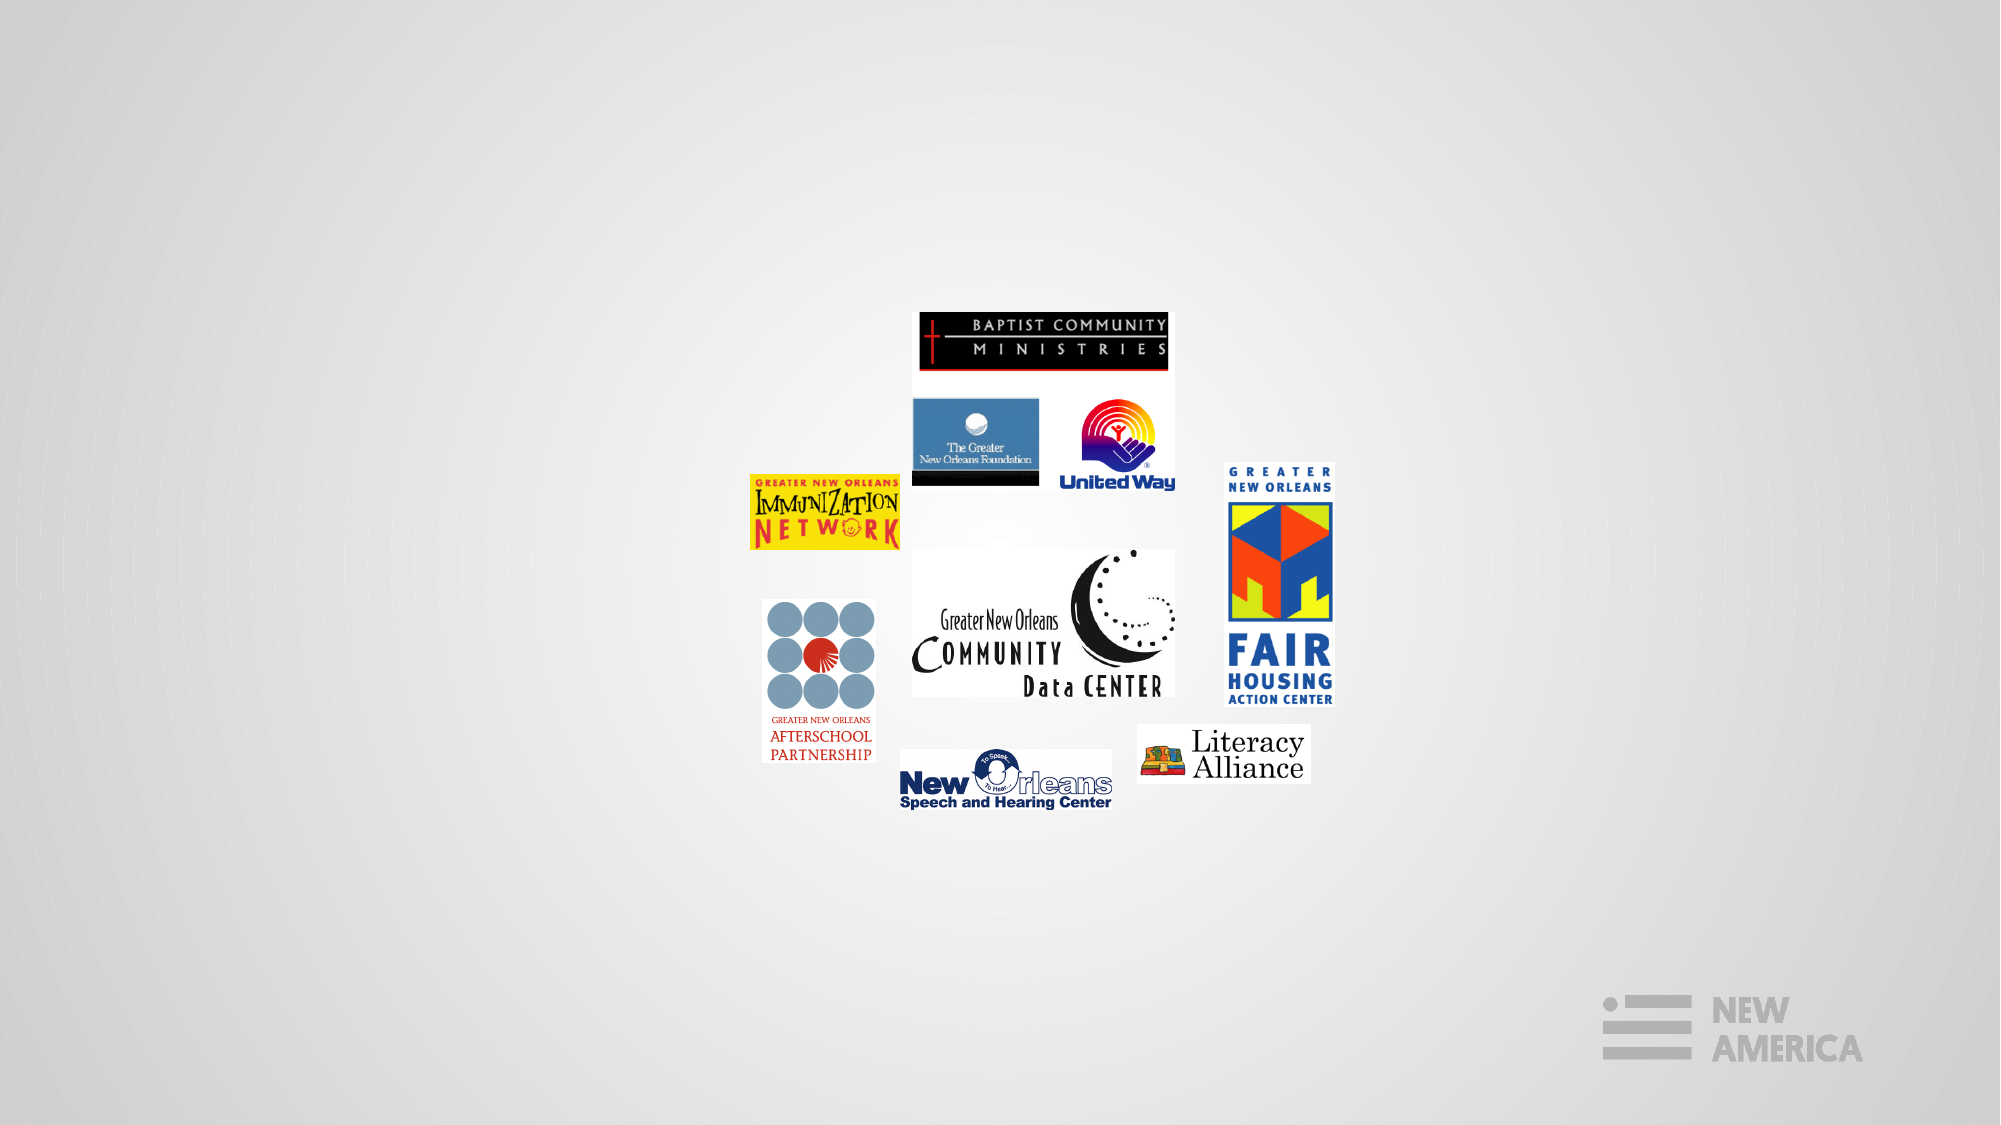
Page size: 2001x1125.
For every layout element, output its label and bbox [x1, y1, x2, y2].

picture [1137, 724, 1311, 784]
picture [899, 749, 1112, 810]
picture [1224, 462, 1335, 707]
picture [912, 549, 1175, 697]
picture [762, 599, 876, 763]
picture [749, 474, 900, 550]
picture [912, 312, 1175, 491]
